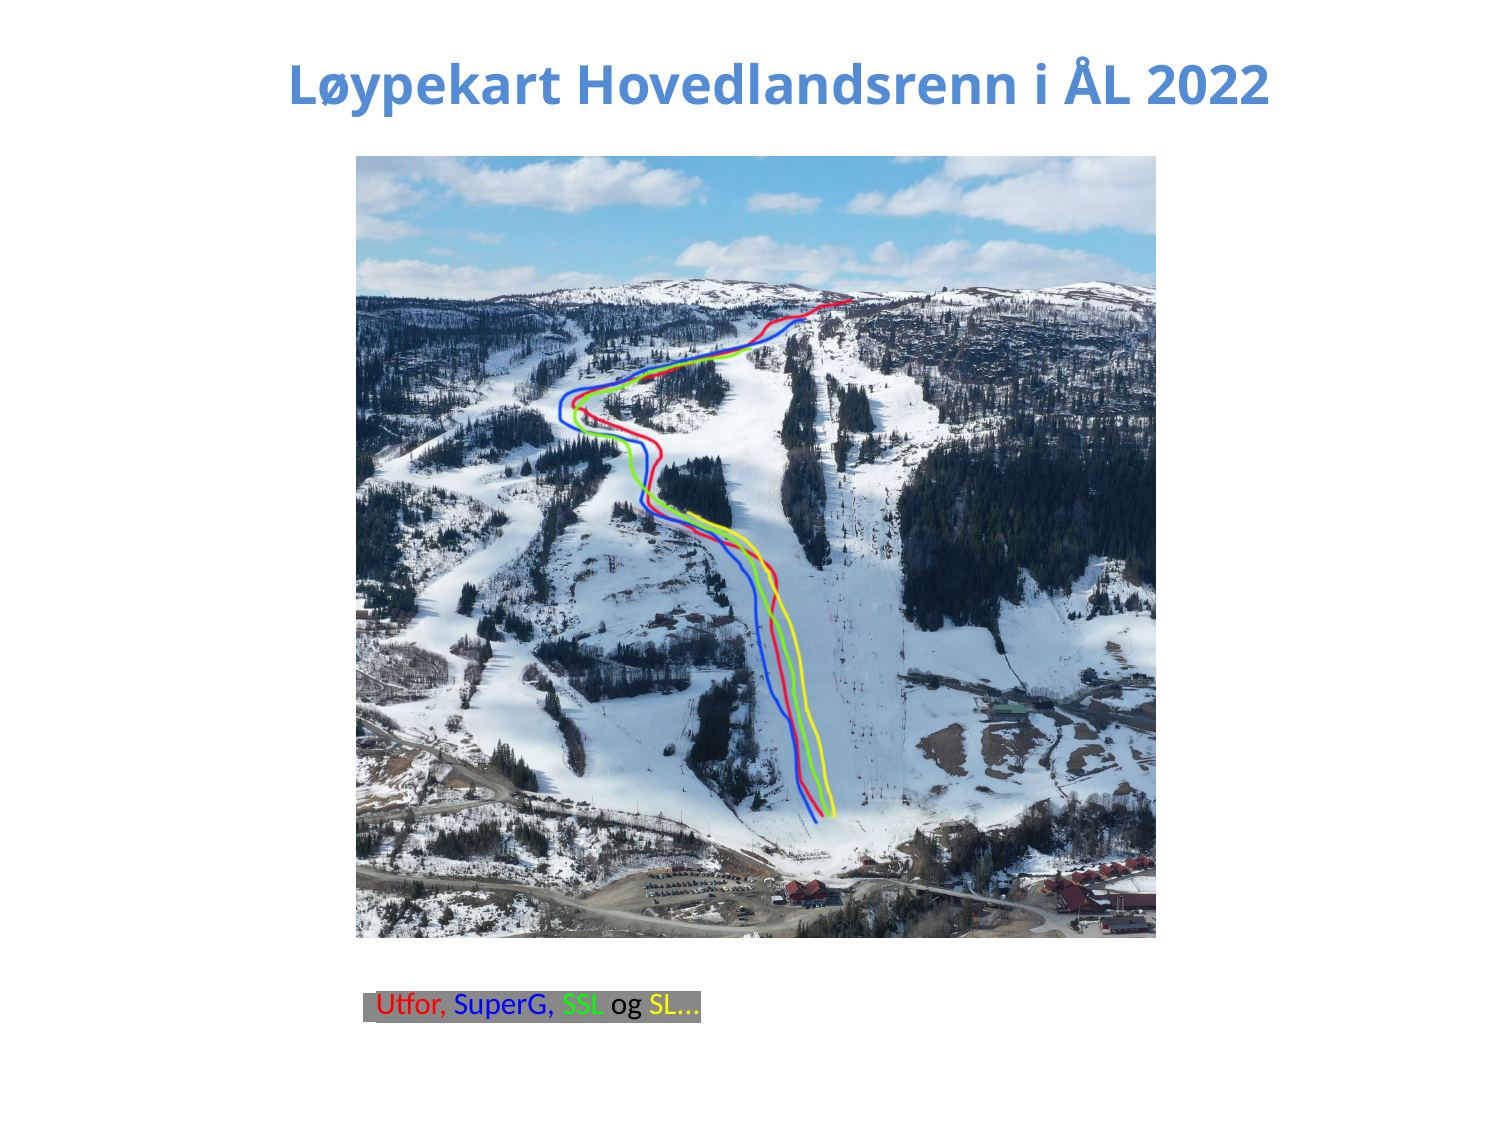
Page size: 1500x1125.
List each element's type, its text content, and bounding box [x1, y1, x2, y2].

text_box Utfor, SuperG, SSL og SL... [347, 968, 1211, 1037]
picture [356, 155, 1156, 938]
text_box Løypekart Hovedlandsrenn i ÅL 2022 [236, 42, 1322, 123]
